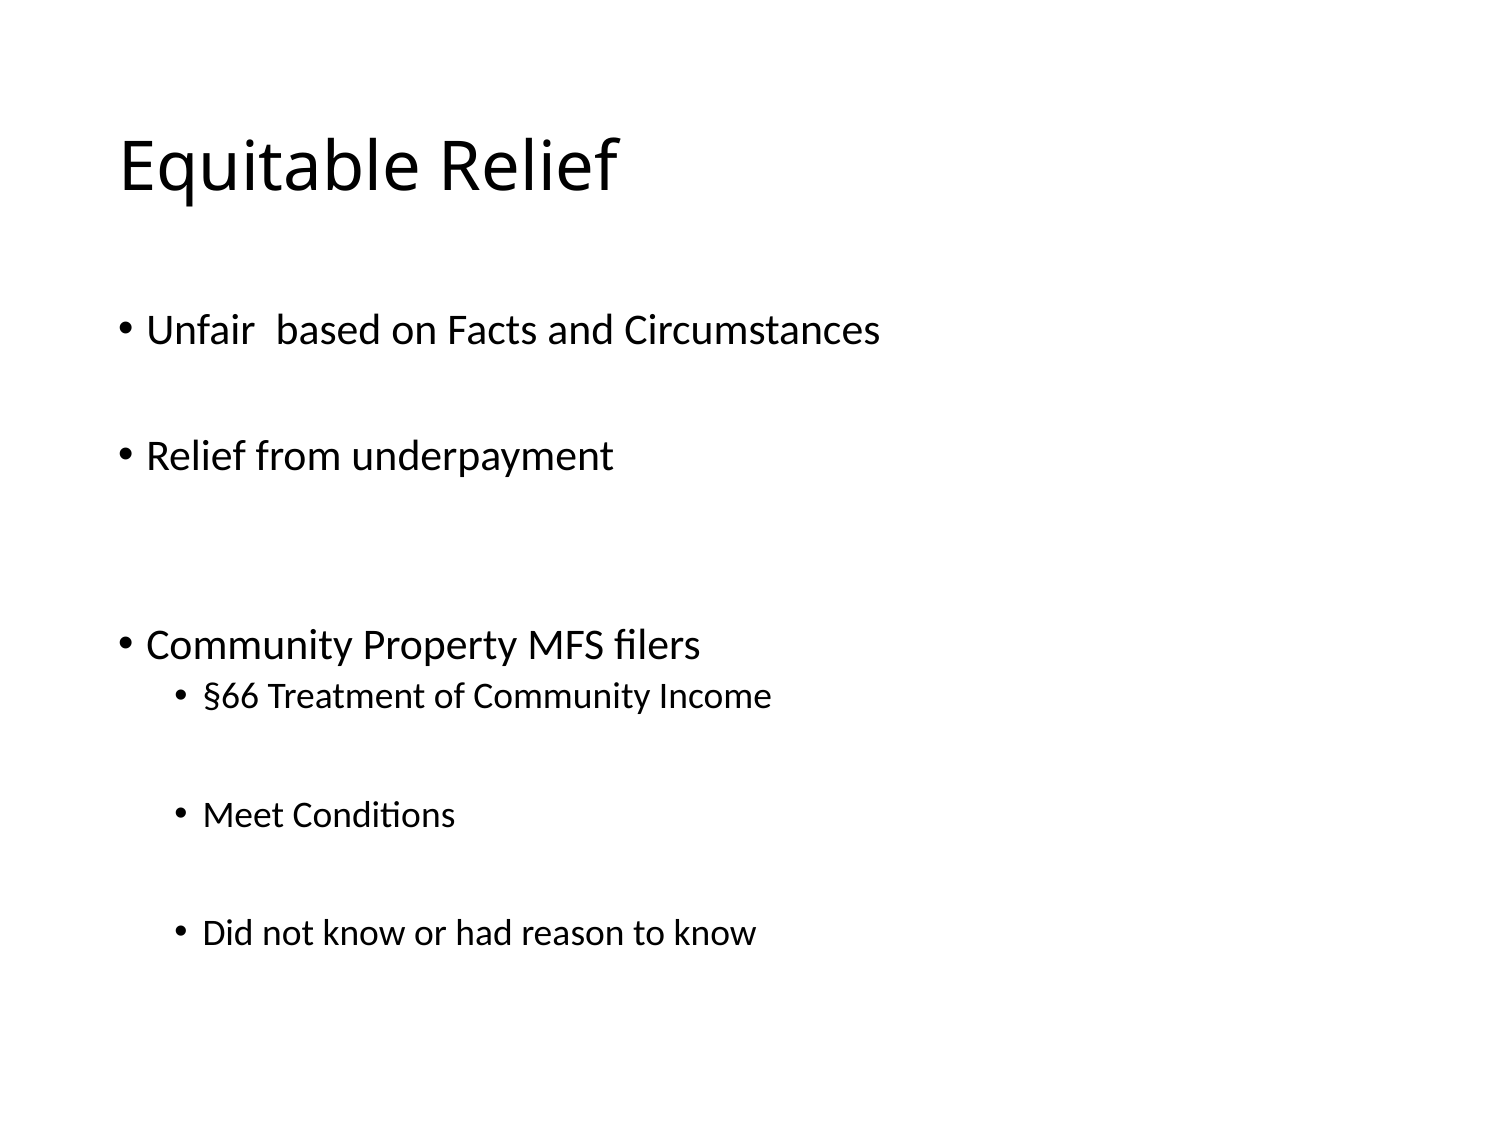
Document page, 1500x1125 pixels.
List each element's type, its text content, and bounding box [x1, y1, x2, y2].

list Unfair based on Facts and Circumstances Relief from underpayment Community Property MFS filers §66 Treatment of Community Income Meet Conditions Did not know or had reason to know [103, 299, 1397, 1014]
title Equitable Relief [103, 59, 1397, 278]
